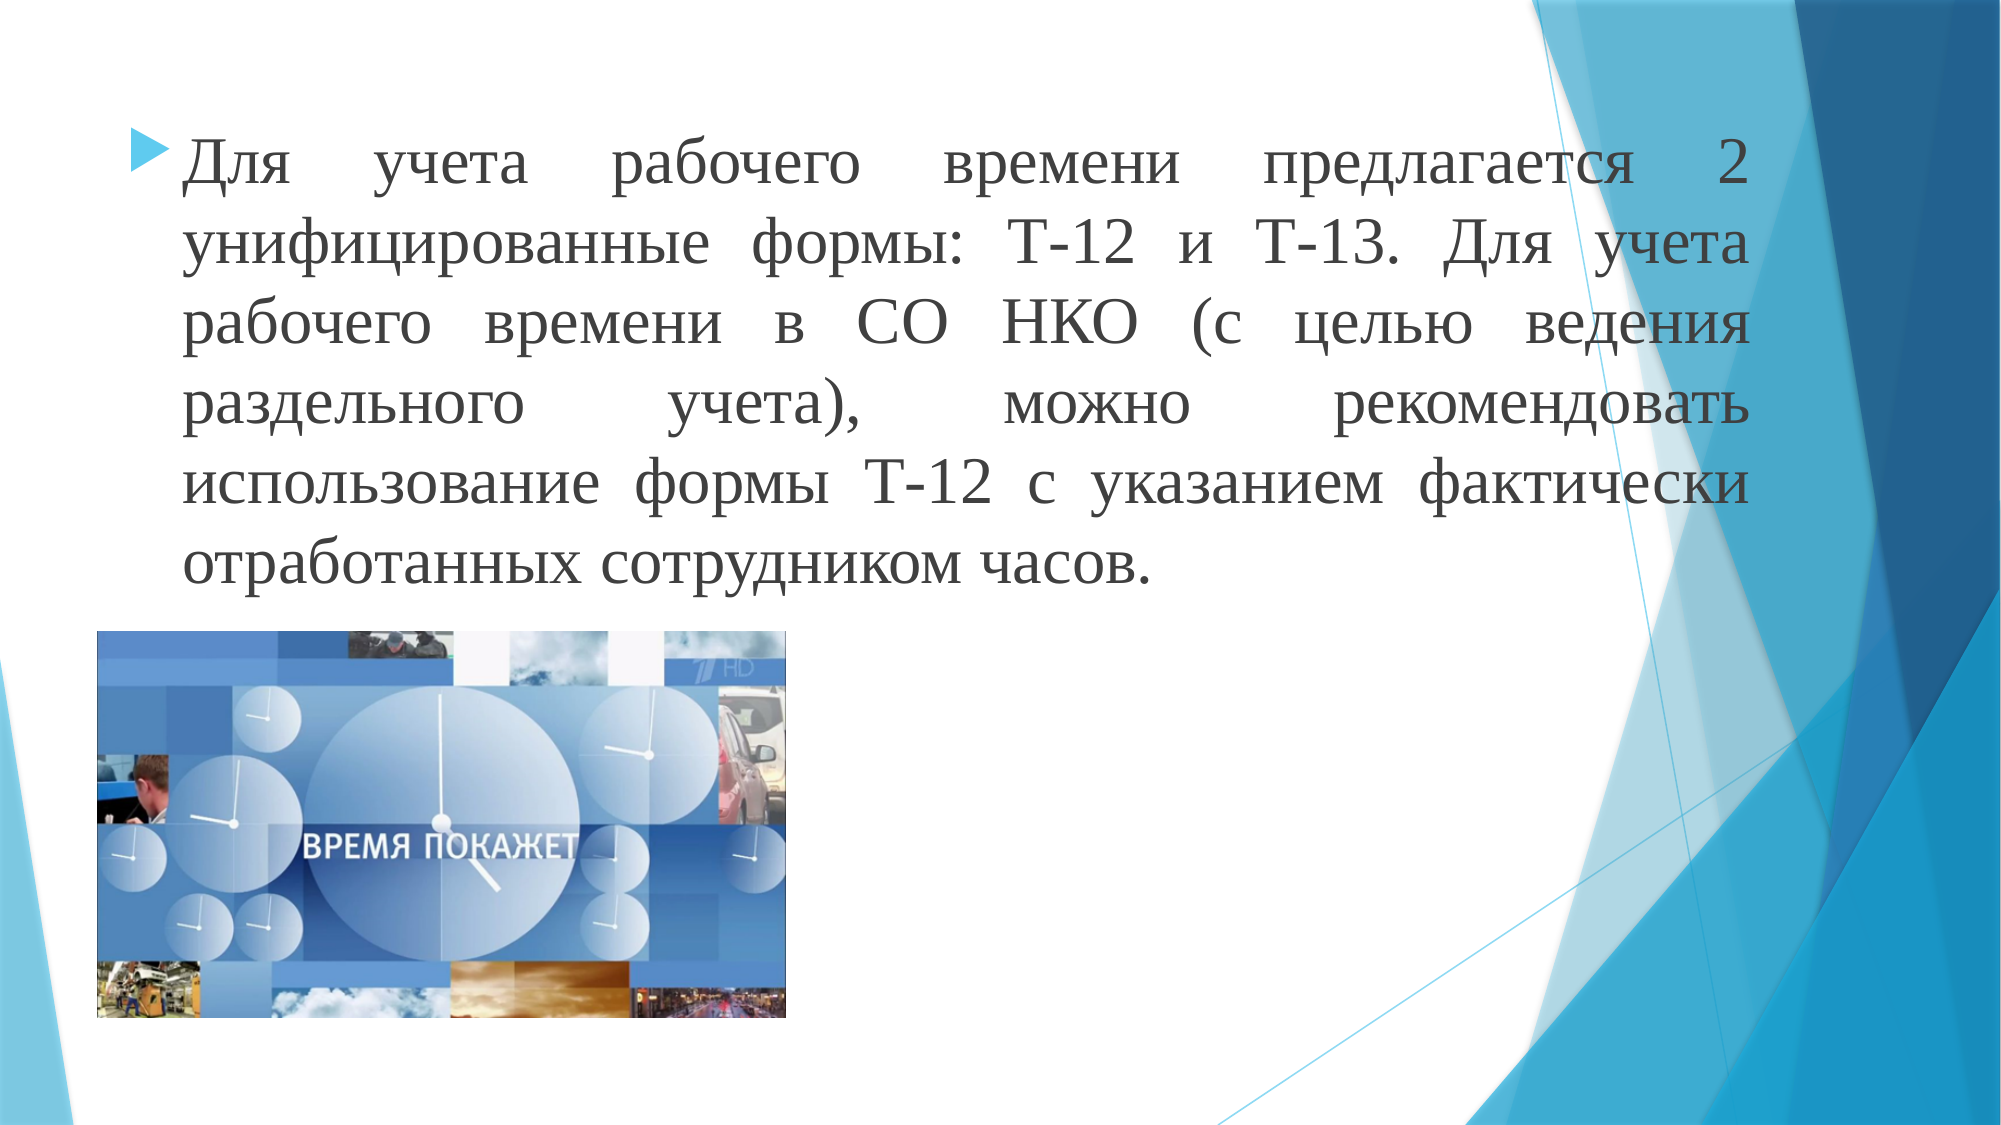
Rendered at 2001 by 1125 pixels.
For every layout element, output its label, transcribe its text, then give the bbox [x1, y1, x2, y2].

picture [97, 630, 786, 1019]
list Для учета рабочего времени предлагается 2 унифицированные формы: Т-12 и Т-13. Для учета рабочего времени в СО НКО (с целью ведения раздельного учета), можно рекомендовать использование формы Т-12 с указанием фактически отработанных сотрудником часов. [111, 108, 1768, 992]
